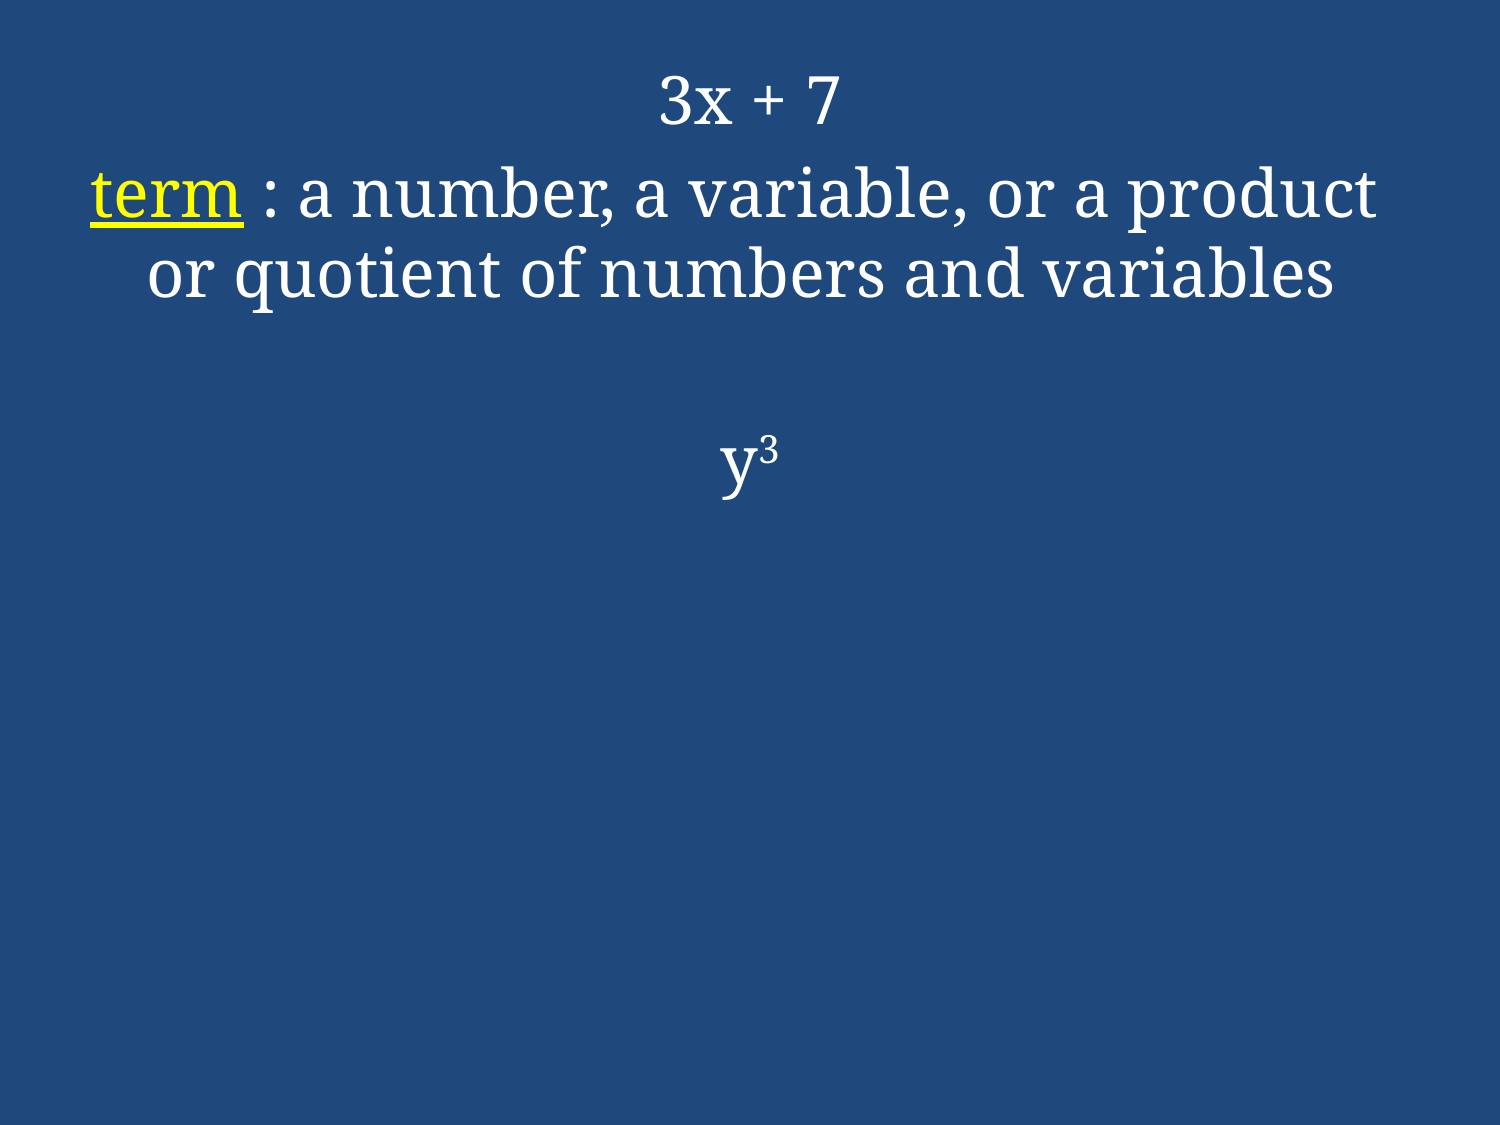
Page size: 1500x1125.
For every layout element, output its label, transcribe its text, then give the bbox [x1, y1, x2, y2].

list 3x + 7 term : a number, a variable, or a product or quotient of numbers and variables y3 [75, 50, 1425, 1005]
